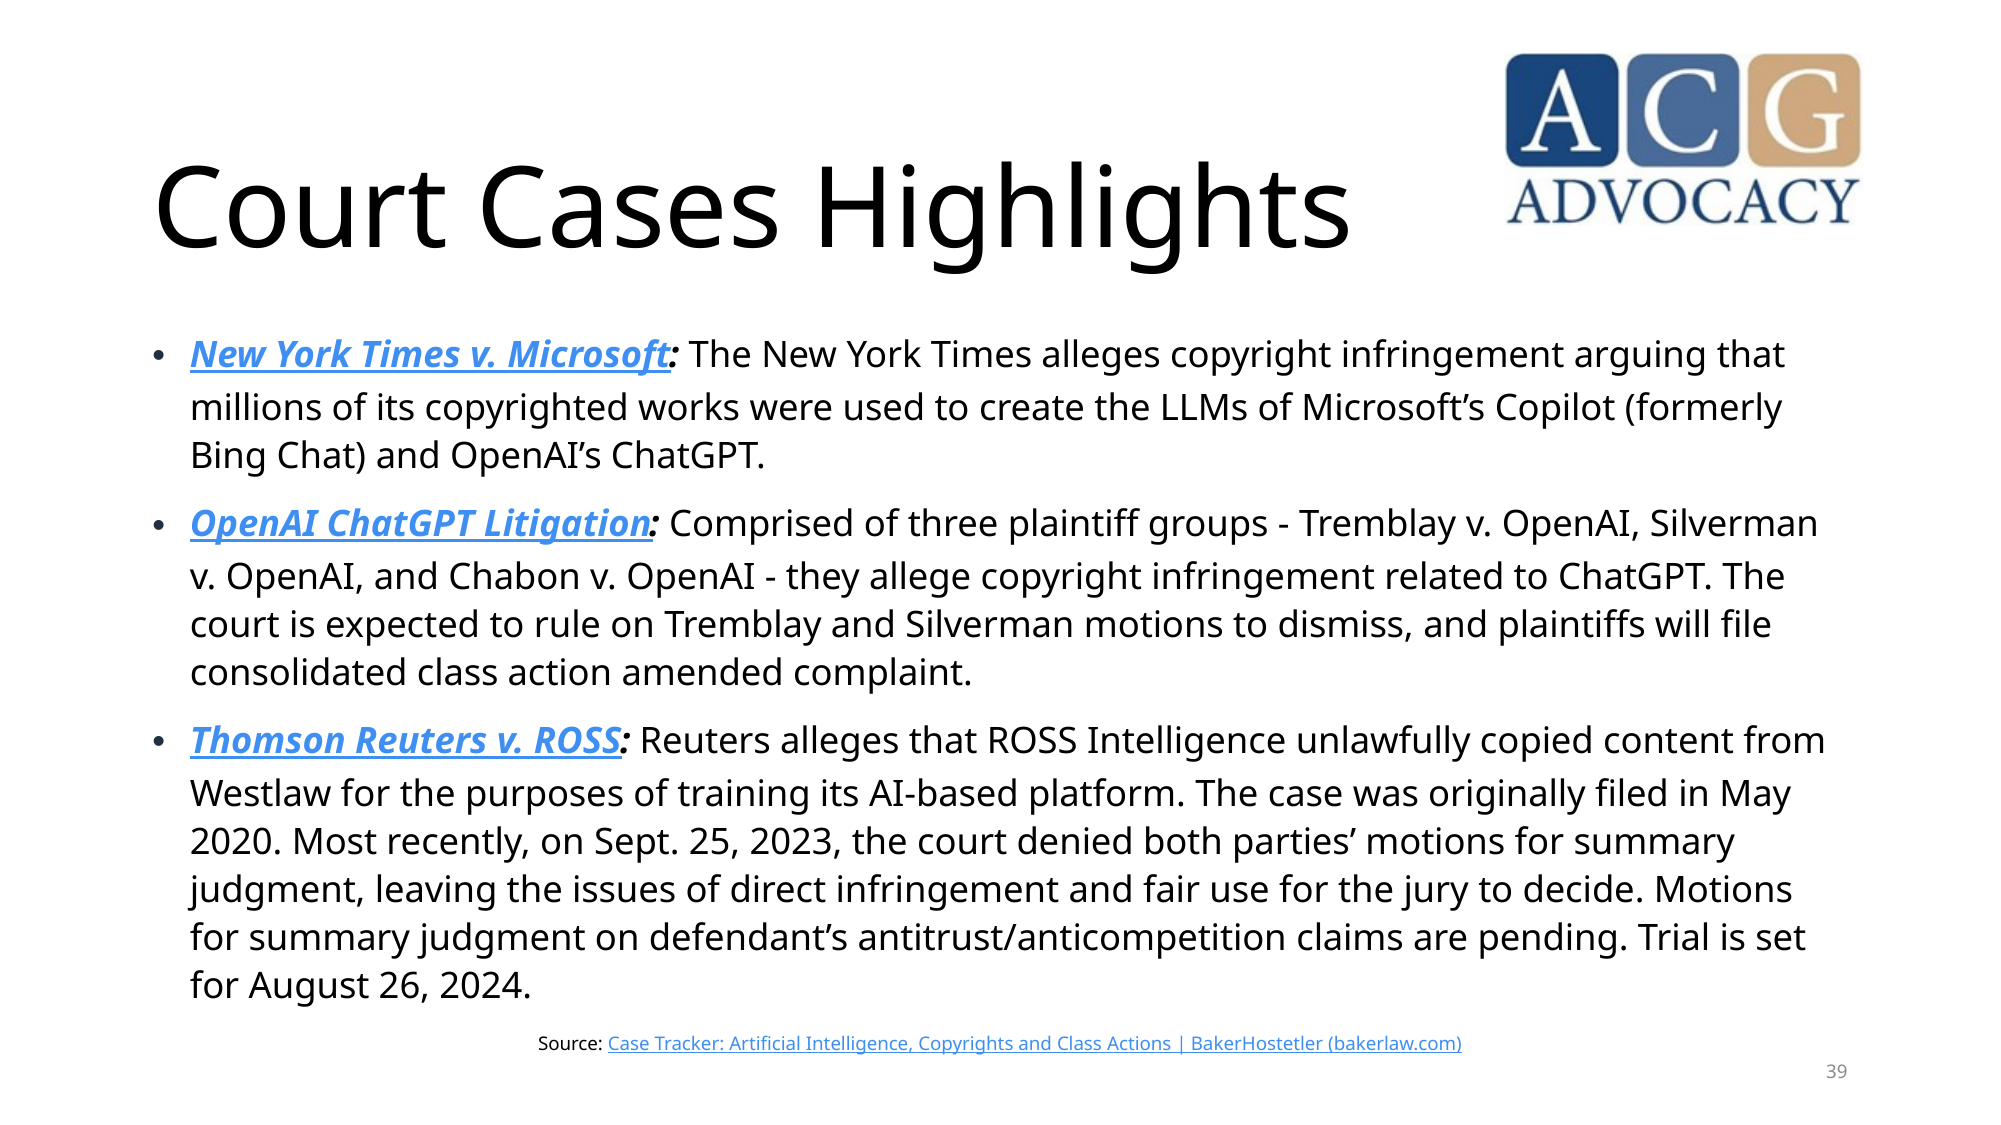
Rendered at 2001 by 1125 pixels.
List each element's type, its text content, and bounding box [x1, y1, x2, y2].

list New York Times v. Microsoft: The New York Times alleges copyright infringement arguing that millions of its copyrighted works were used to create the LLMs of Microsoft’s Copilot (formerly Bing Chat) and OpenAI’s ChatGPT. OpenAI ChatGPT Litigation: Comprised of three plaintiff groups - Tremblay v. OpenAI, Silverman v. OpenAI, and Chabon v. OpenAI - they allege copyright infringement related to ChatGPT. The court is expected to rule on Tremblay and Silverman motions to dismiss, and plaintiffs will file consolidated class action amended complaint. Thomson Reuters v. ROSS: Reuters alleges that ROSS Intelligence unlawfully copied content from Westlaw for the purposes of training its AI-based platform. The case was originally filed in May 2020. Most recently, on Sept. 25, 2023, the court denied both parties’ motions for summary judgment, leaving the issues of direct infringement and fair use for the jury to decide. Motions for summary judgment on defendant’s antitrust/anticompetition claims are pending. Trial is set for August 26, 2024. [137, 318, 1863, 1014]
picture [1504, 53, 1863, 226]
text_box Source: Case Tracker: Artificial Intelligence, Copyrights and Class Actions | BakerHostetler (bakerlaw.com) [523, 1023, 1477, 1065]
title Court Cases Highlights [137, 59, 1863, 278]
slide_number 39 [1412, 1042, 1863, 1103]
